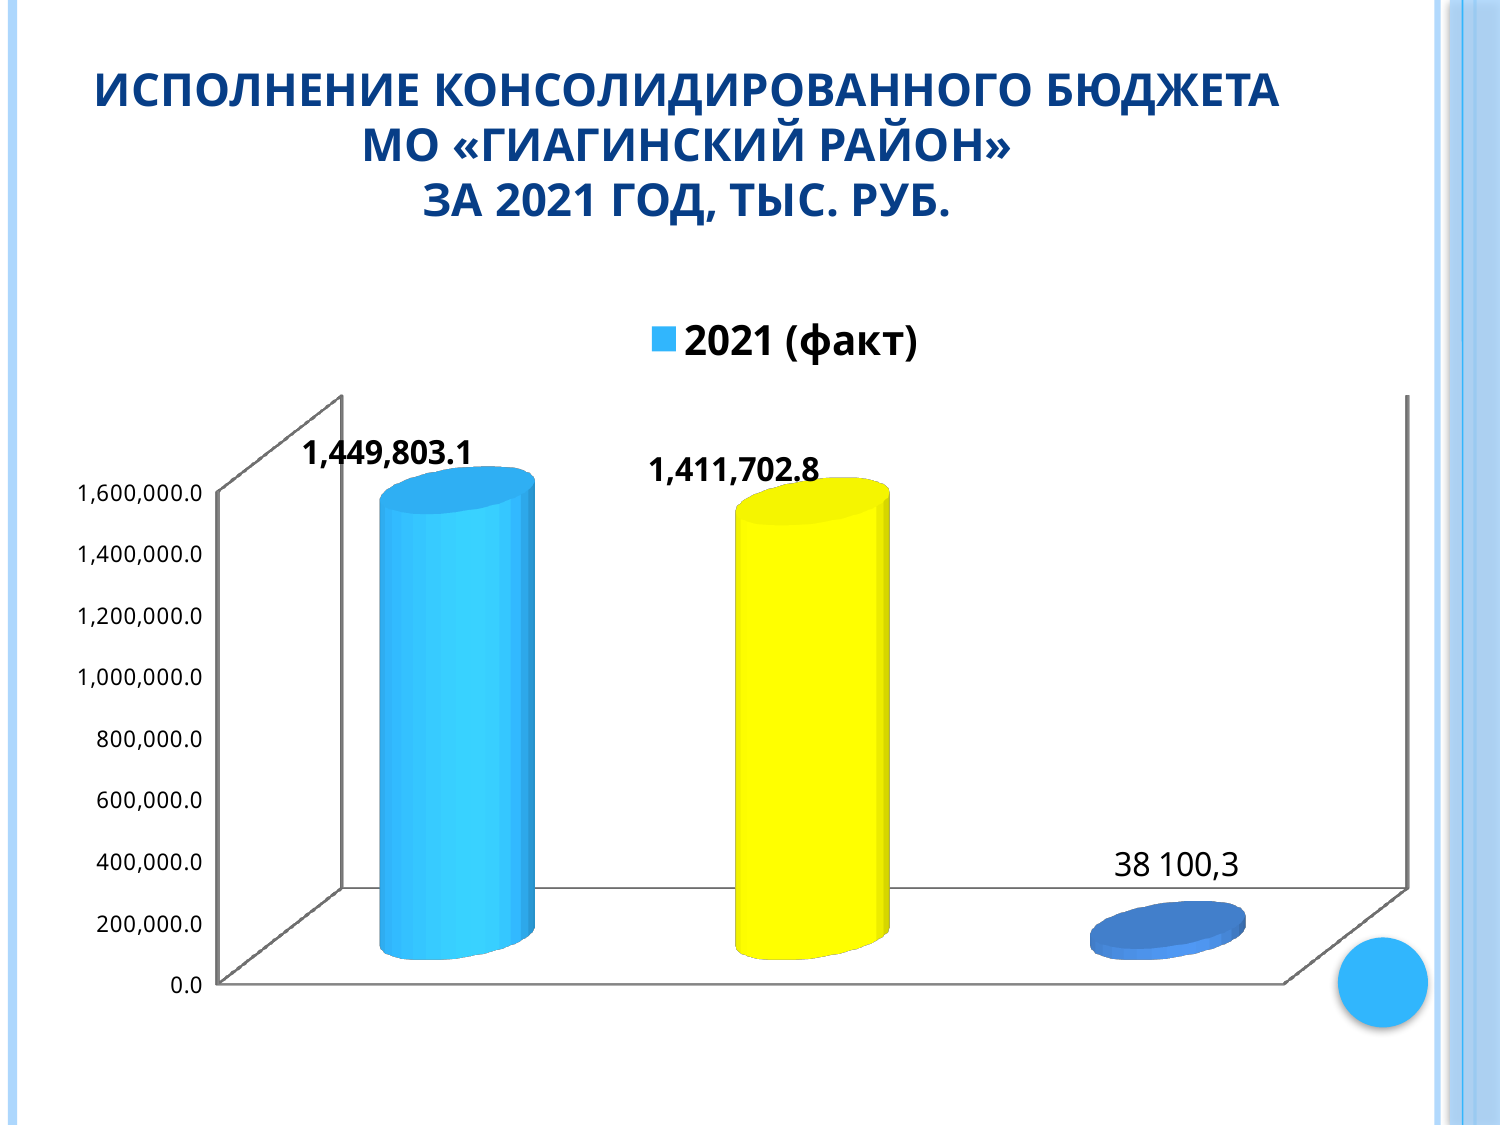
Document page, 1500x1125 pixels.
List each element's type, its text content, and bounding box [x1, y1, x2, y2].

chart [76, 290, 1448, 1036]
title Исполнение консолидированного бюджета МО «Гиагинский район» за 2021 год, тыс. руб. [75, 45, 1300, 233]
